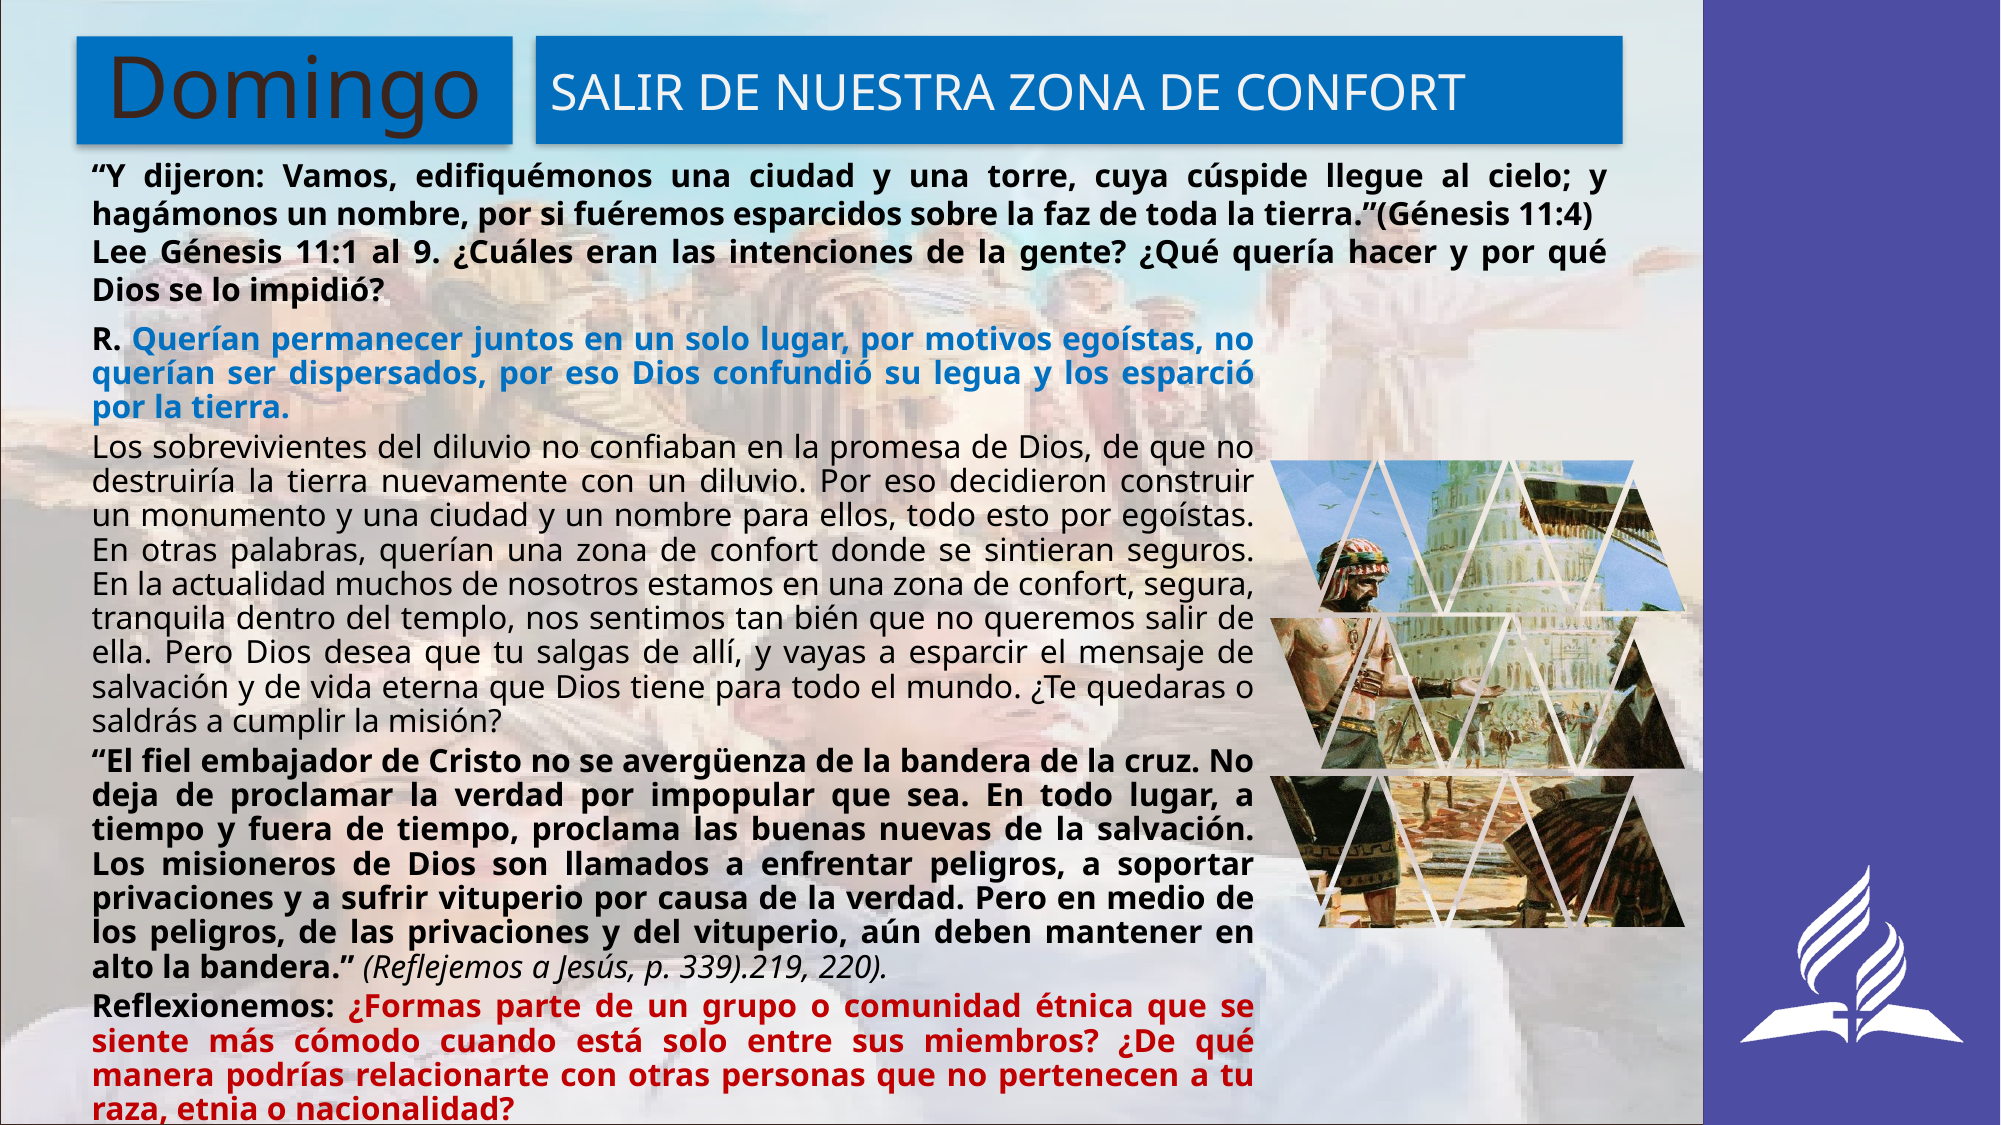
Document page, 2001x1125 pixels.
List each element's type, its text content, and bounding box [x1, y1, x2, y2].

text_box [1447, 773, 1570, 930]
text_box [1268, 616, 1375, 753]
text_box SALIR DE NUESTRA ZONA DE CONFORT [535, 35, 1623, 144]
title Domingo [76, 36, 513, 145]
list “Y dijeron: Vamos, edifiquémonos una ciudad y una torre, cuya cúspide llegue al cielo; y hagámonos un nombre, por si fuéremos esparcidos sobre la faz de toda la tierra.”(Génesis 11:4) Lee Génesis 11:1 al 9. ¿Cuáles eran las intenciones de la gente? ¿Qué quería hacer y por qué Dios se lo impidió? [76, 148, 1623, 354]
text_box [1580, 792, 1687, 928]
text_box [1316, 773, 1439, 930]
text_box [1580, 476, 1687, 613]
text_box [1268, 459, 1374, 594]
text_box [1316, 457, 1442, 770]
text_box [1513, 775, 1636, 932]
text_box [1382, 459, 1507, 772]
text_box [1581, 635, 1687, 770]
picture [1706, 834, 2000, 1095]
text_box [1382, 775, 1504, 932]
text_box [1513, 459, 1639, 772]
text_box [1447, 457, 1573, 770]
list R. Querían permanecer juntos en un solo lugar, por motivos egoístas, no querían ser dispersados, por eso Dios confundió su legua y los esparció por la tierra. Los sobrevivientes del diluvio no confiaban en la promesa de Dios, de que no destruiría la tierra nuevamente con un diluvio. Por eso decidieron construir un monumento y una ciudad y un nombre para ellos, todo esto por egoístas. En otras palabras, querían una zona de confort donde se sintieran seguros. En la actualidad muchos de nosotros estamos en una zona de confort, segura, tranquila dentro del templo, nos sentimos tan bién que no queremos salir de ella. Pero Dios desea que tu salgas de allí, y vayas a esparcir el mensaje de salvación y de vida eterna que Dios tiene para todo el mundo. ¿Te quedaras o saldrás a cumplir la misión? “El fiel embajador de Cristo no se avergüenza de la bandera de la cruz. No deja de proclamar la verdad por impopular que sea. En todo lugar, a tiempo y fuera de tiempo, proclama las buenas nuevas de la salvación. Los misioneros de Dios son llamados a enfrentar peligros, a soportar privaciones y a sufrir vituperio por causa de la verdad. Pero en medio de los peligros, de las privaciones y del vituperio, aún deben mantener en alto la bandera.” (Reflejemos a Jesús, p. 339).219, 220). Reflexionemos: ¿Formas parte de un grupo o comunidad étnica que se siente más cómodo cuando está solo entre sus miembros? ¿De qué manera podrías relacionarte con otras personas que no pertenecen a tu raza, etnia o nacionalidad? [76, 314, 1270, 1125]
text_box [1268, 775, 1374, 910]
